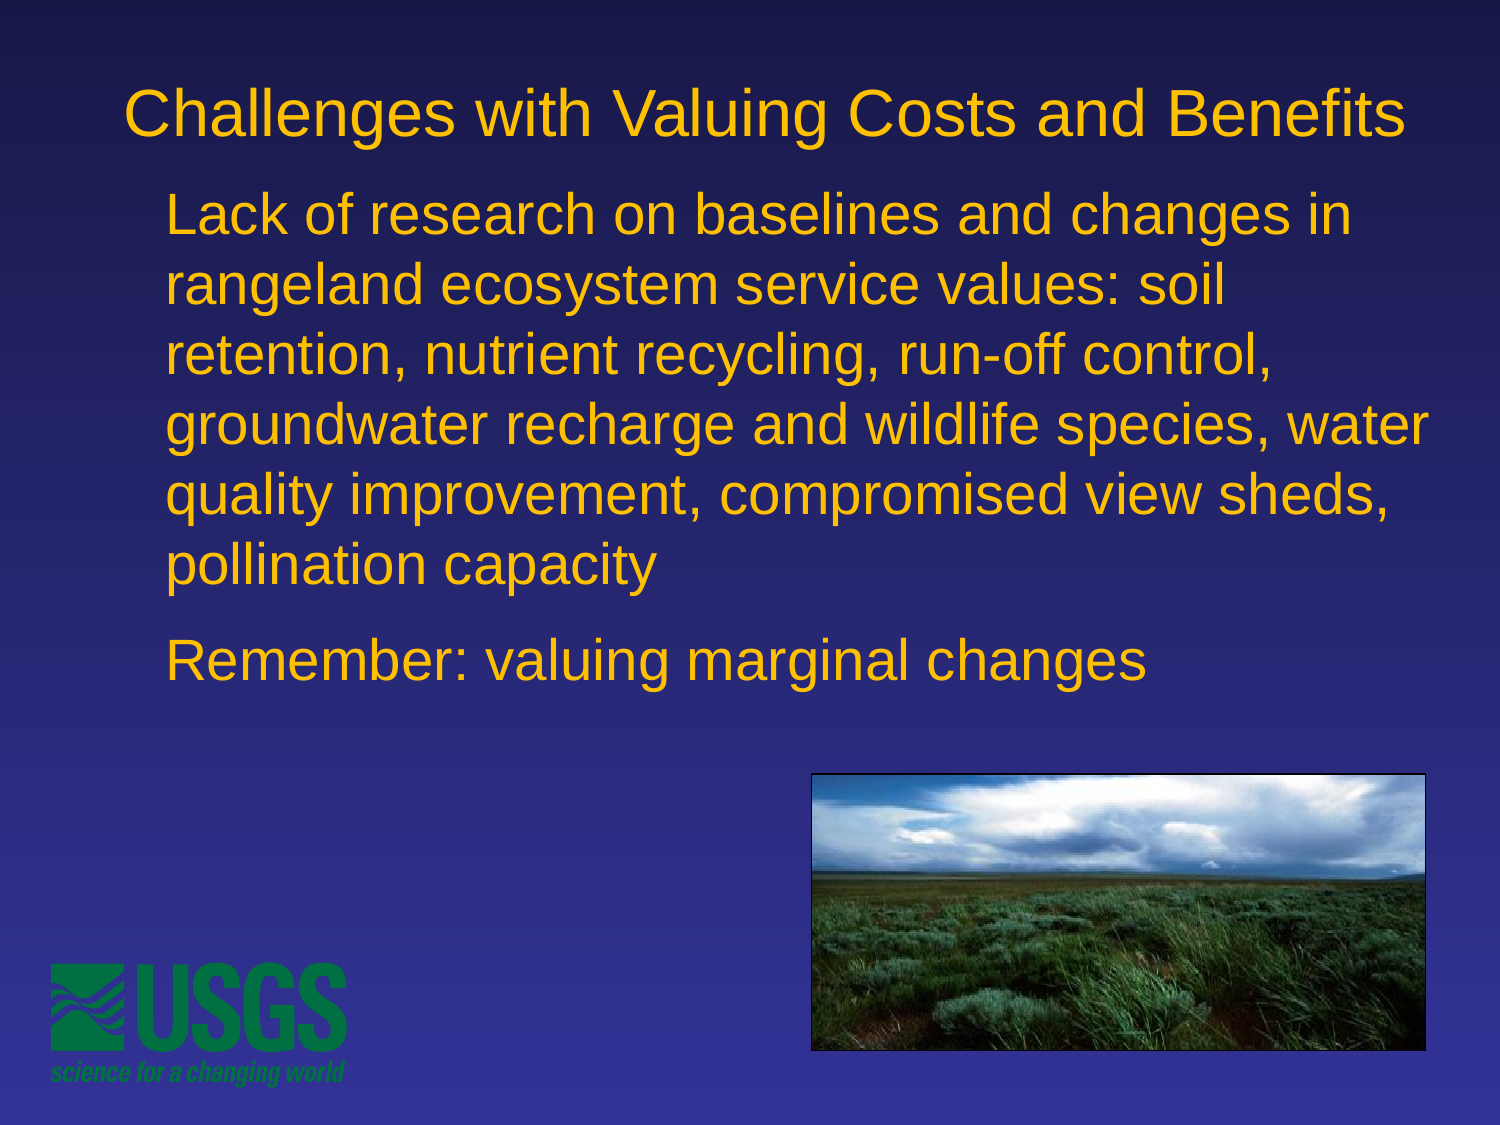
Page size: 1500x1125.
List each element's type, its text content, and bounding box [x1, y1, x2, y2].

list Challenges with Valuing Costs and Benefits Lack of research on baselines and changes in rangeland ecosystem service values: soil retention, nutrient recycling, run-off control, groundwater recharge and wildlife species, water quality improvement, compromised view sheds, pollination capacity Remember: valuing marginal changes [49, 62, 1500, 1088]
picture [49, 962, 348, 1088]
picture [812, 774, 1426, 1051]
